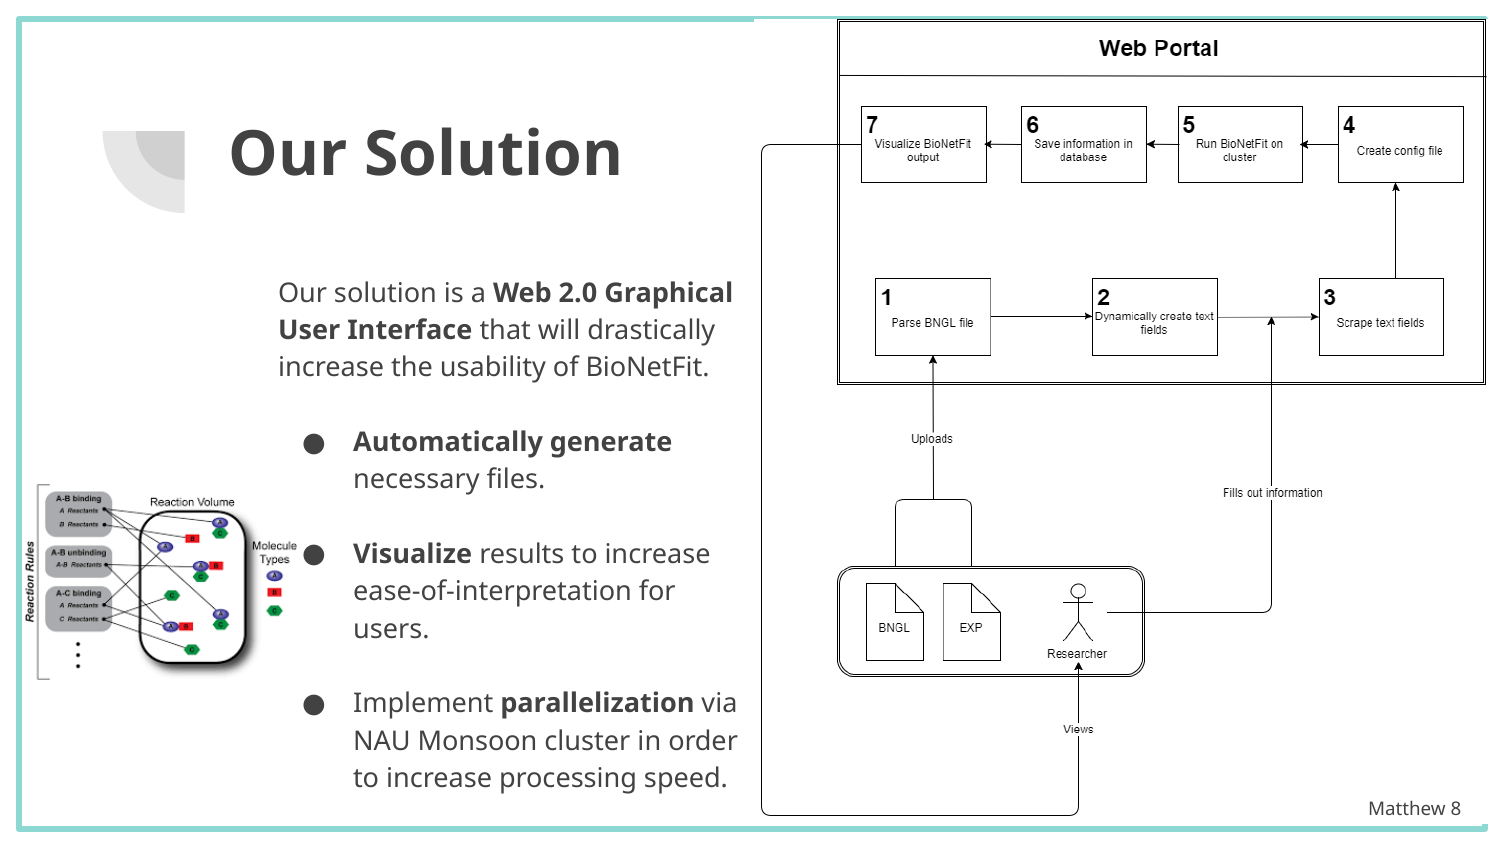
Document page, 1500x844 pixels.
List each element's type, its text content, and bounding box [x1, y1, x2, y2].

title Our Solution [213, 98, 749, 263]
slide_number Matthew ‹#› [1340, 833, 1477, 842]
picture [23, 480, 297, 685]
list Our solution is a Web 2.0 Graphical User Interface that will drastically increase the usability of BioNetFit. Automatically generate necessary files. Visualize results to increase ease-of-interpretation for users. Implement parallelization via NAU Monsoon cluster in order to increase processing speed. [263, 255, 749, 673]
picture [754, 19, 1488, 825]
